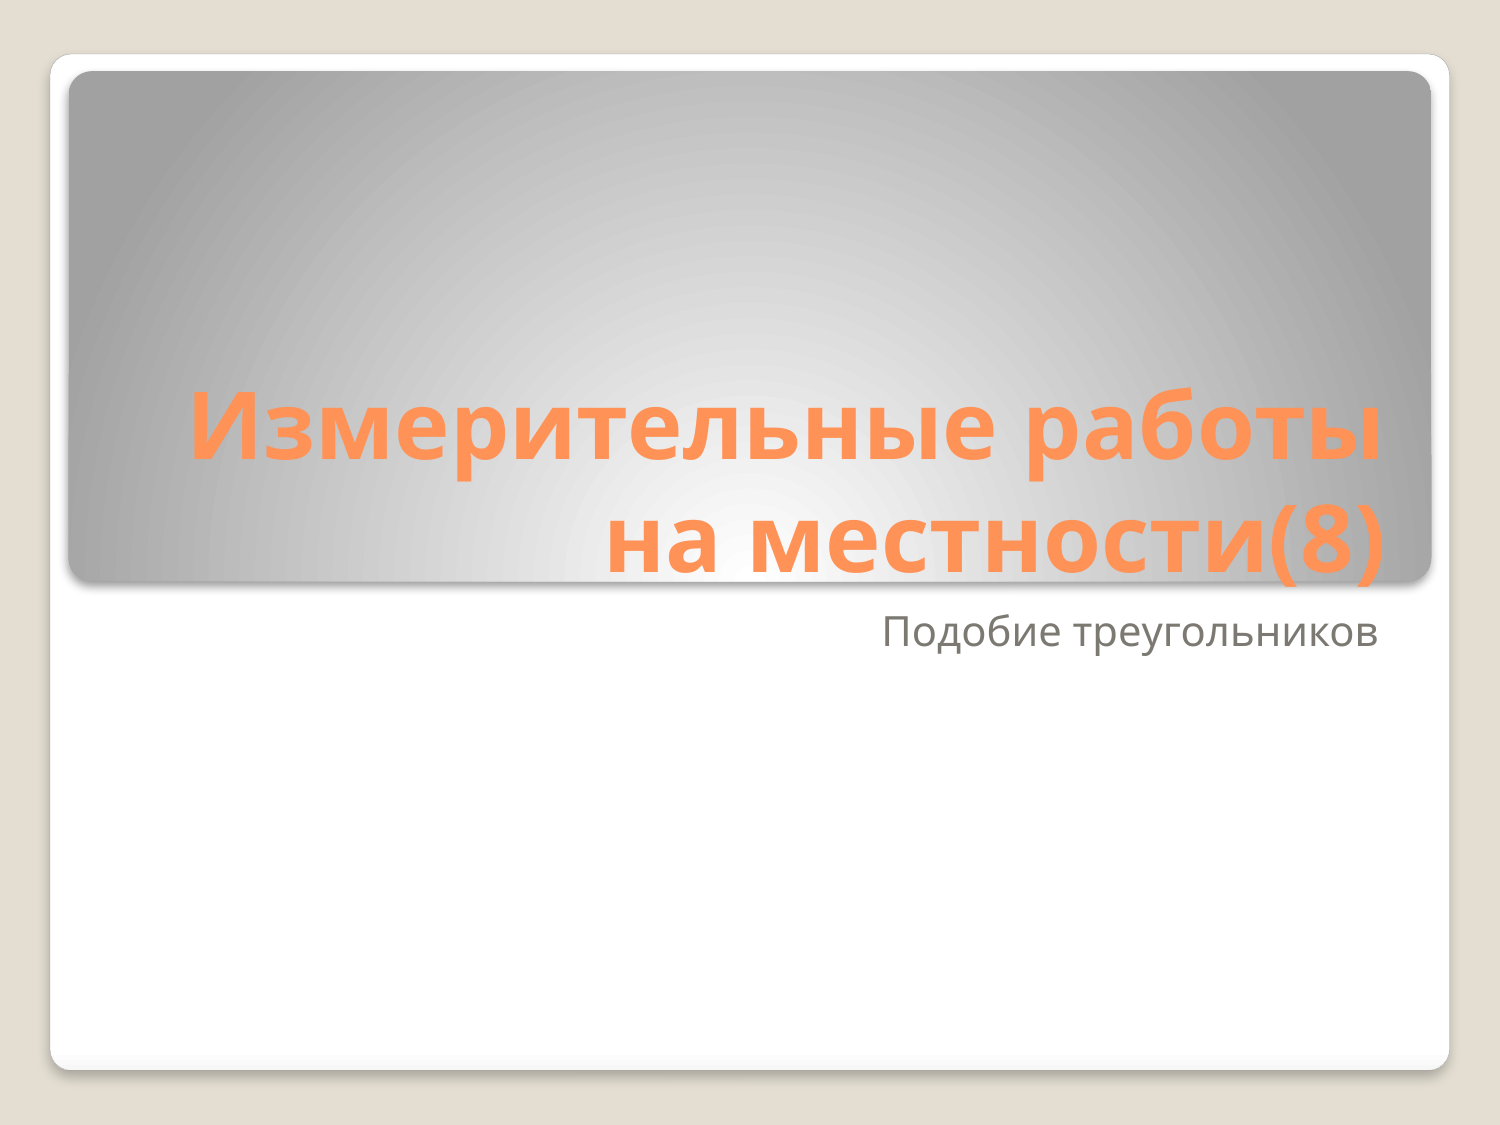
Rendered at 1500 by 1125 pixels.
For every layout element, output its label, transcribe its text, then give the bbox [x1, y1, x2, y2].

subtitle Подобие треугольников [118, 604, 1394, 755]
title Измерительные работы на местности(8) [118, 298, 1394, 599]
